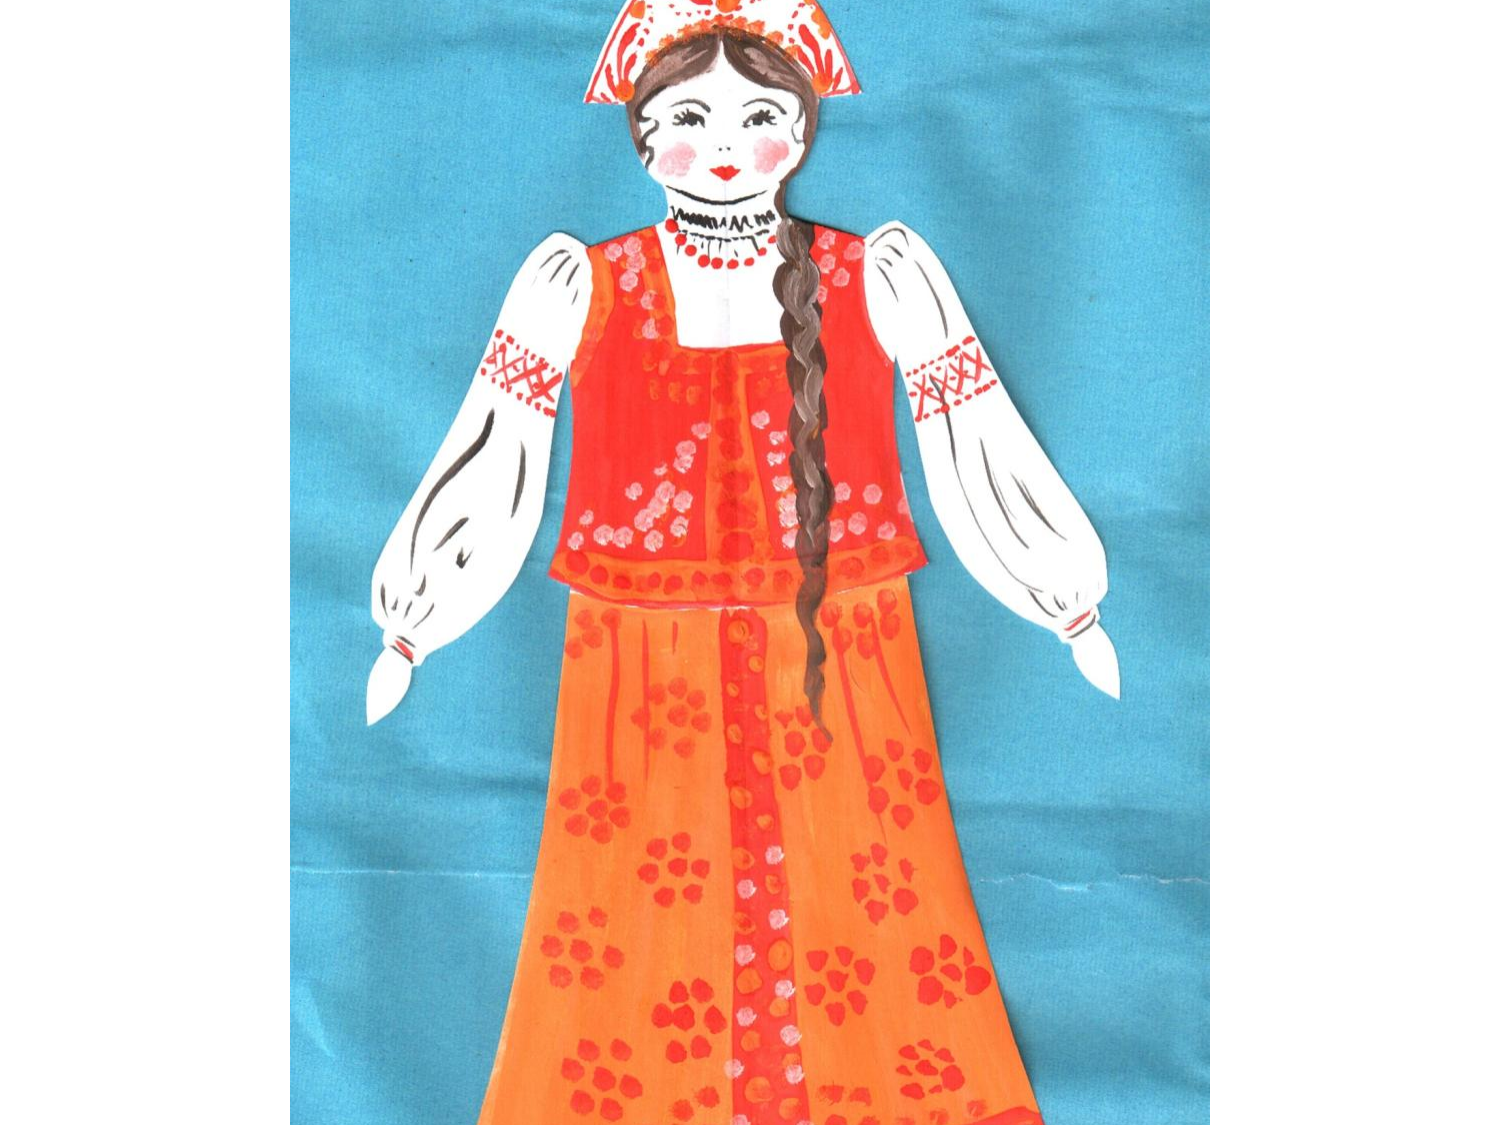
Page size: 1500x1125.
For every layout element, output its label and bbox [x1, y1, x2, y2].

picture [289, 0, 1210, 1125]
